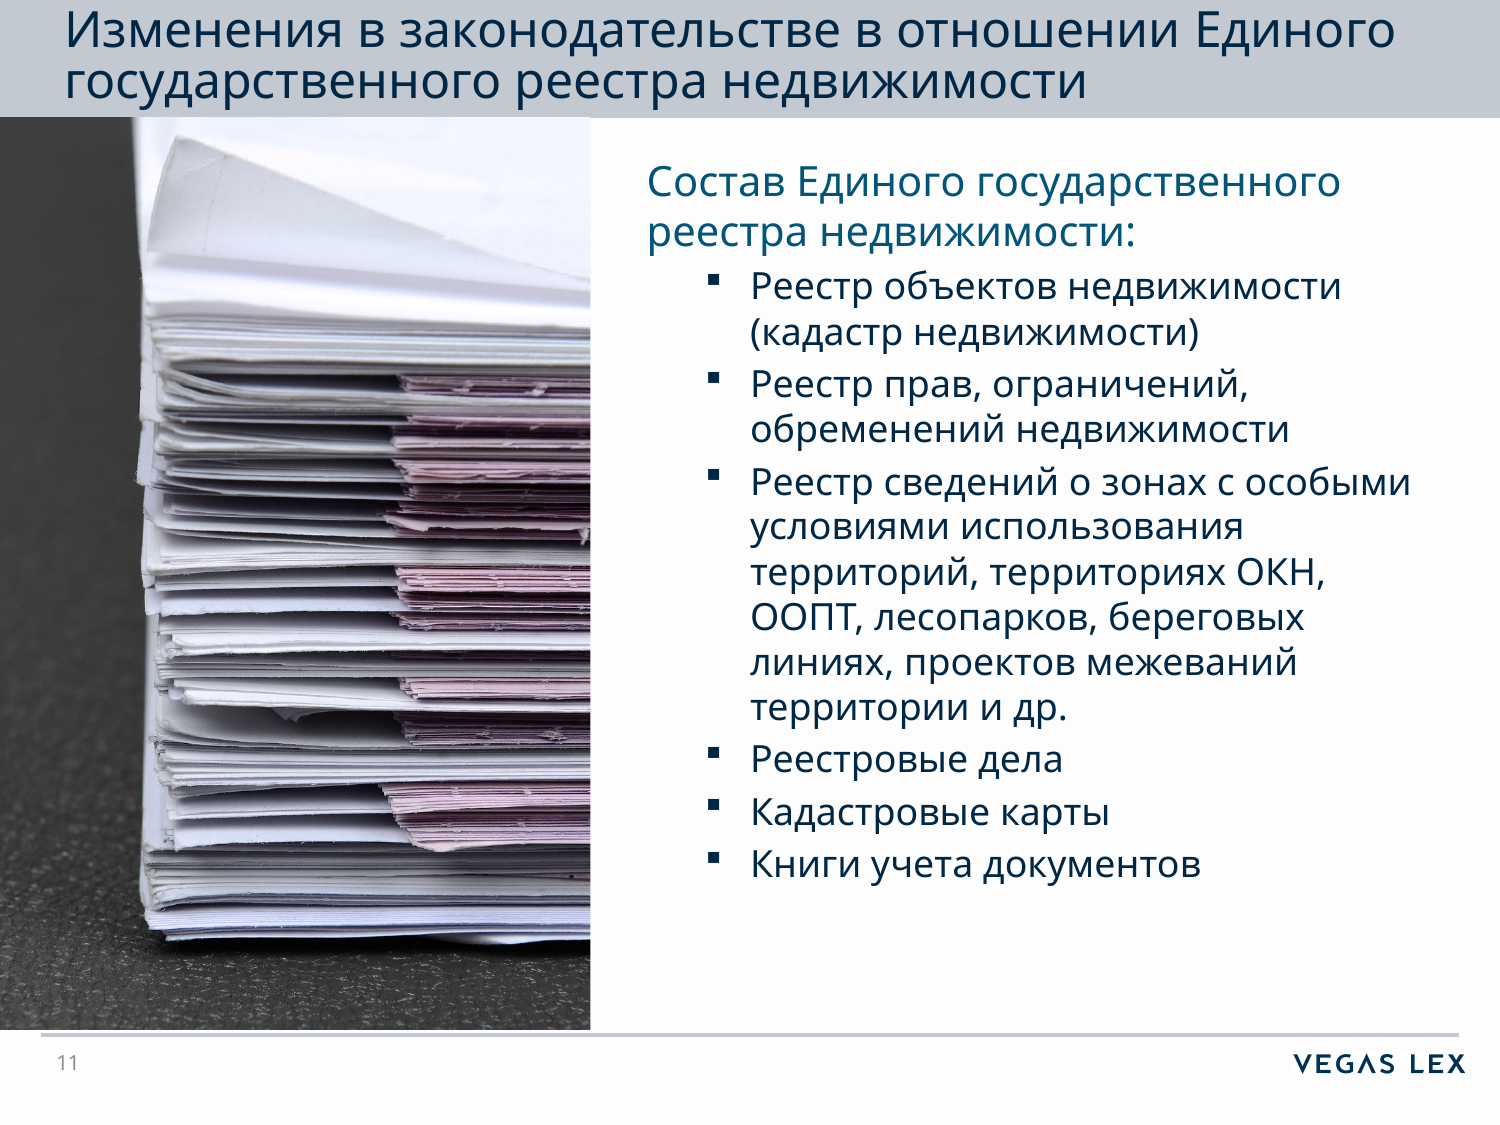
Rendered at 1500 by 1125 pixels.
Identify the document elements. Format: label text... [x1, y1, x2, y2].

title Изменения в законодательстве в отношении Единого государственного реестра недвижимости [0, 0, 1500, 118]
slide_number 11 [41, 1044, 231, 1084]
list Состав Единого государственного реестра недвижимости: Реестр объектов недвижимости (кадастр недвижимости) Реестр прав, ограничений, обременений недвижимости Реестр сведений о зонах с особыми условиями использования территорий, территориях ОКН, ООПТ, лесопарков, береговых линиях, проектов межеваний территории и др. Реестровые дела Кадастровые карты Книги учета документов [631, 147, 1459, 1034]
picture [0, 117, 591, 1034]
picture [1293, 1053, 1465, 1074]
